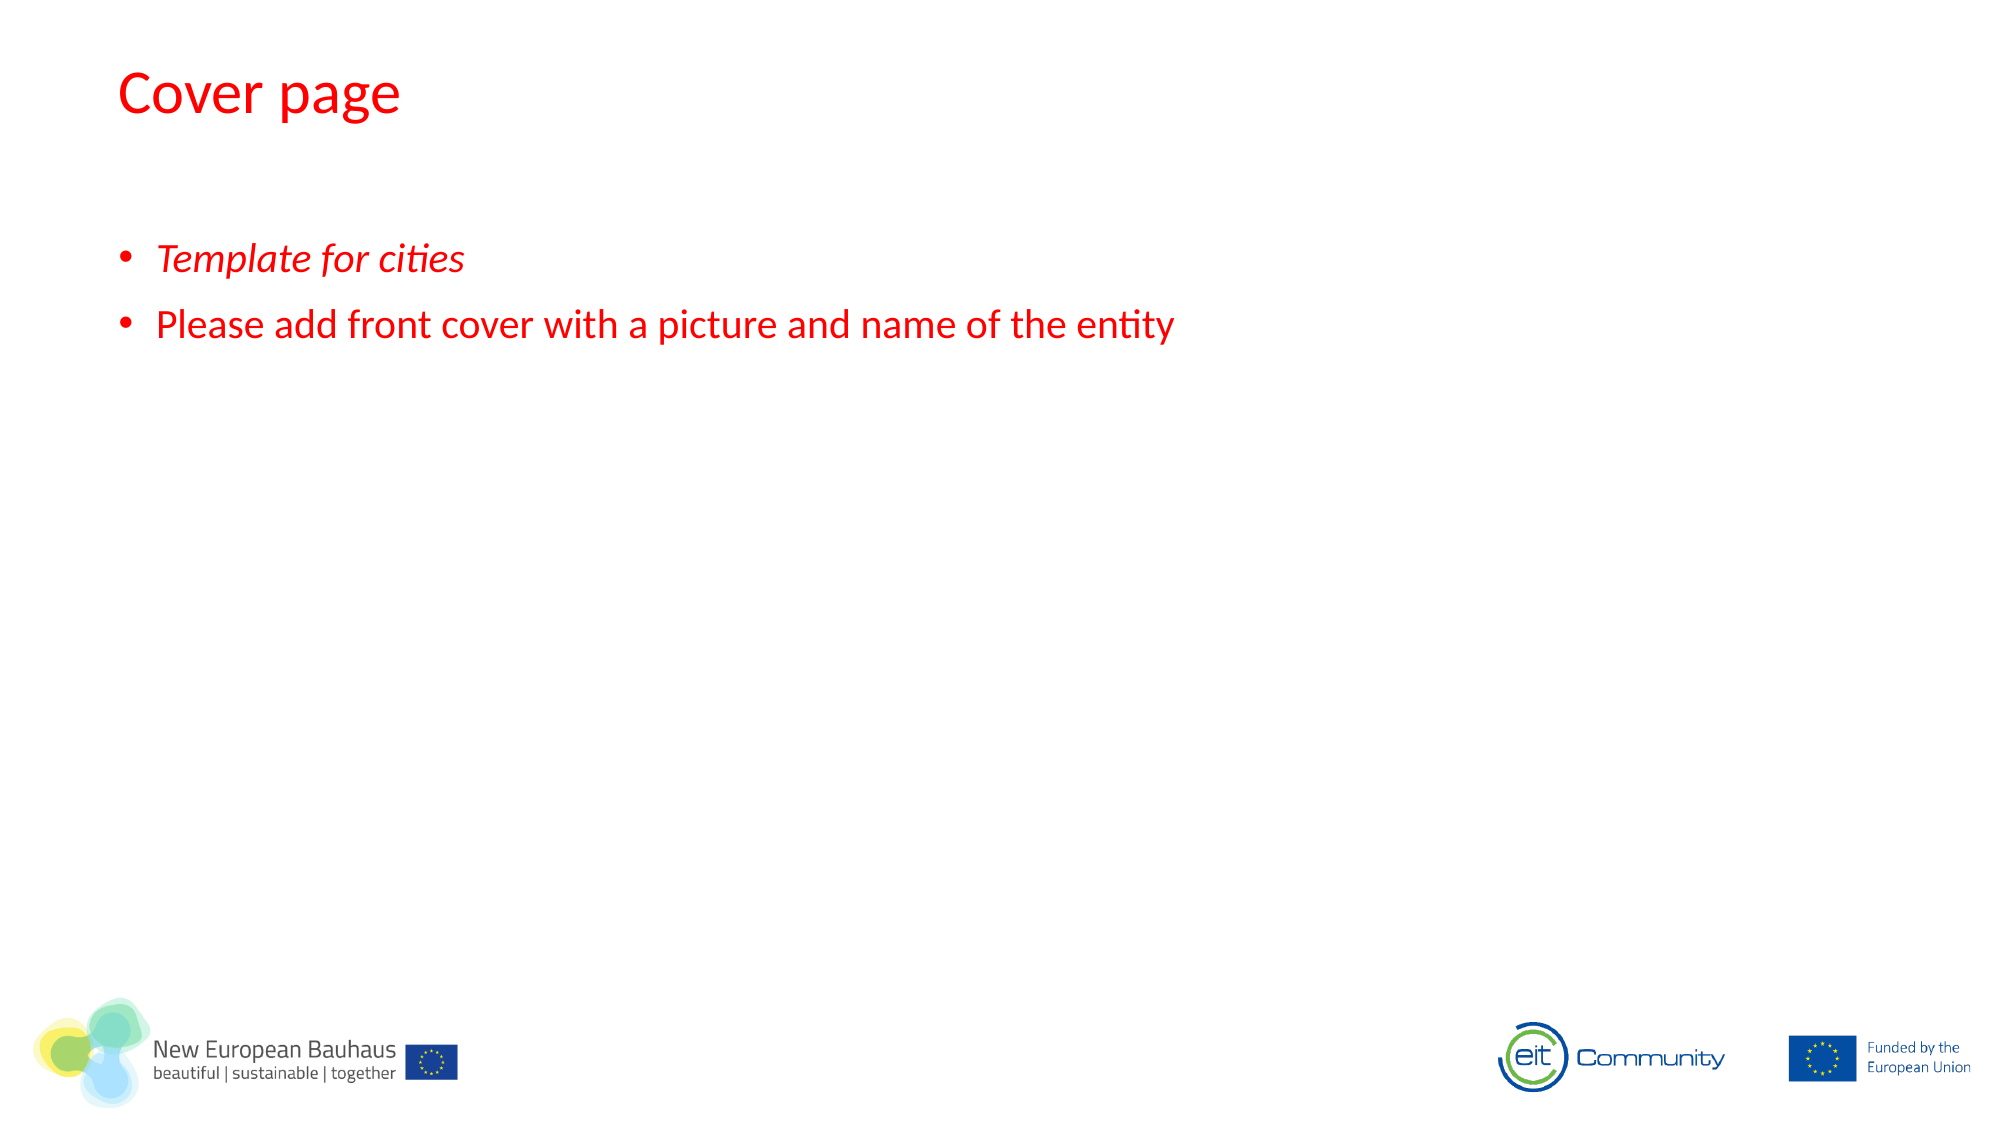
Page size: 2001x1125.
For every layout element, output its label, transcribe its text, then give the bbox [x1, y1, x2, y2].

list Template for cities Please add front cover with a picture and name of the entity [103, 229, 1891, 857]
picture [1473, 1002, 2001, 1105]
picture [24, 994, 465, 1113]
list Cover page [103, 52, 1891, 168]
